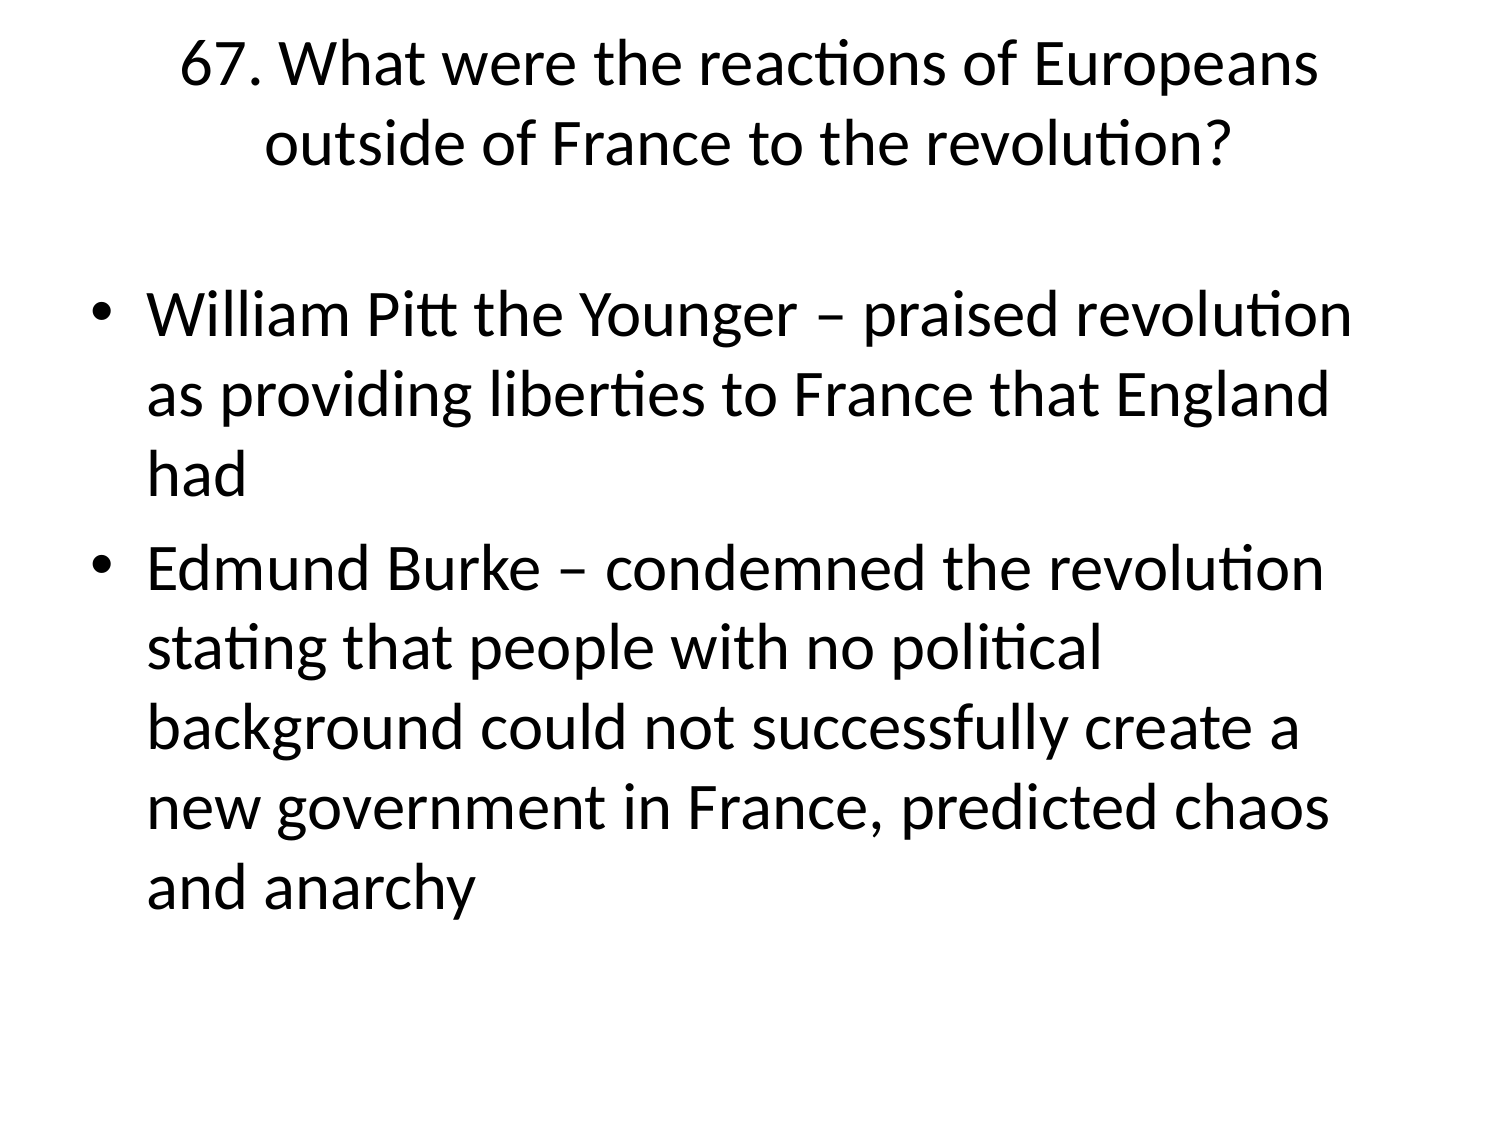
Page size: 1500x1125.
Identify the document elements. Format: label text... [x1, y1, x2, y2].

list William Pitt the Younger – praised revolution as providing liberties to France that England had Edmund Burke – condemned the revolution stating that people with no political background could not successfully create a new government in France, predicted chaos and anarchy [75, 262, 1425, 1005]
title 67. What were the reactions of Europeans outside of France to the revolution? [75, 45, 1425, 233]
